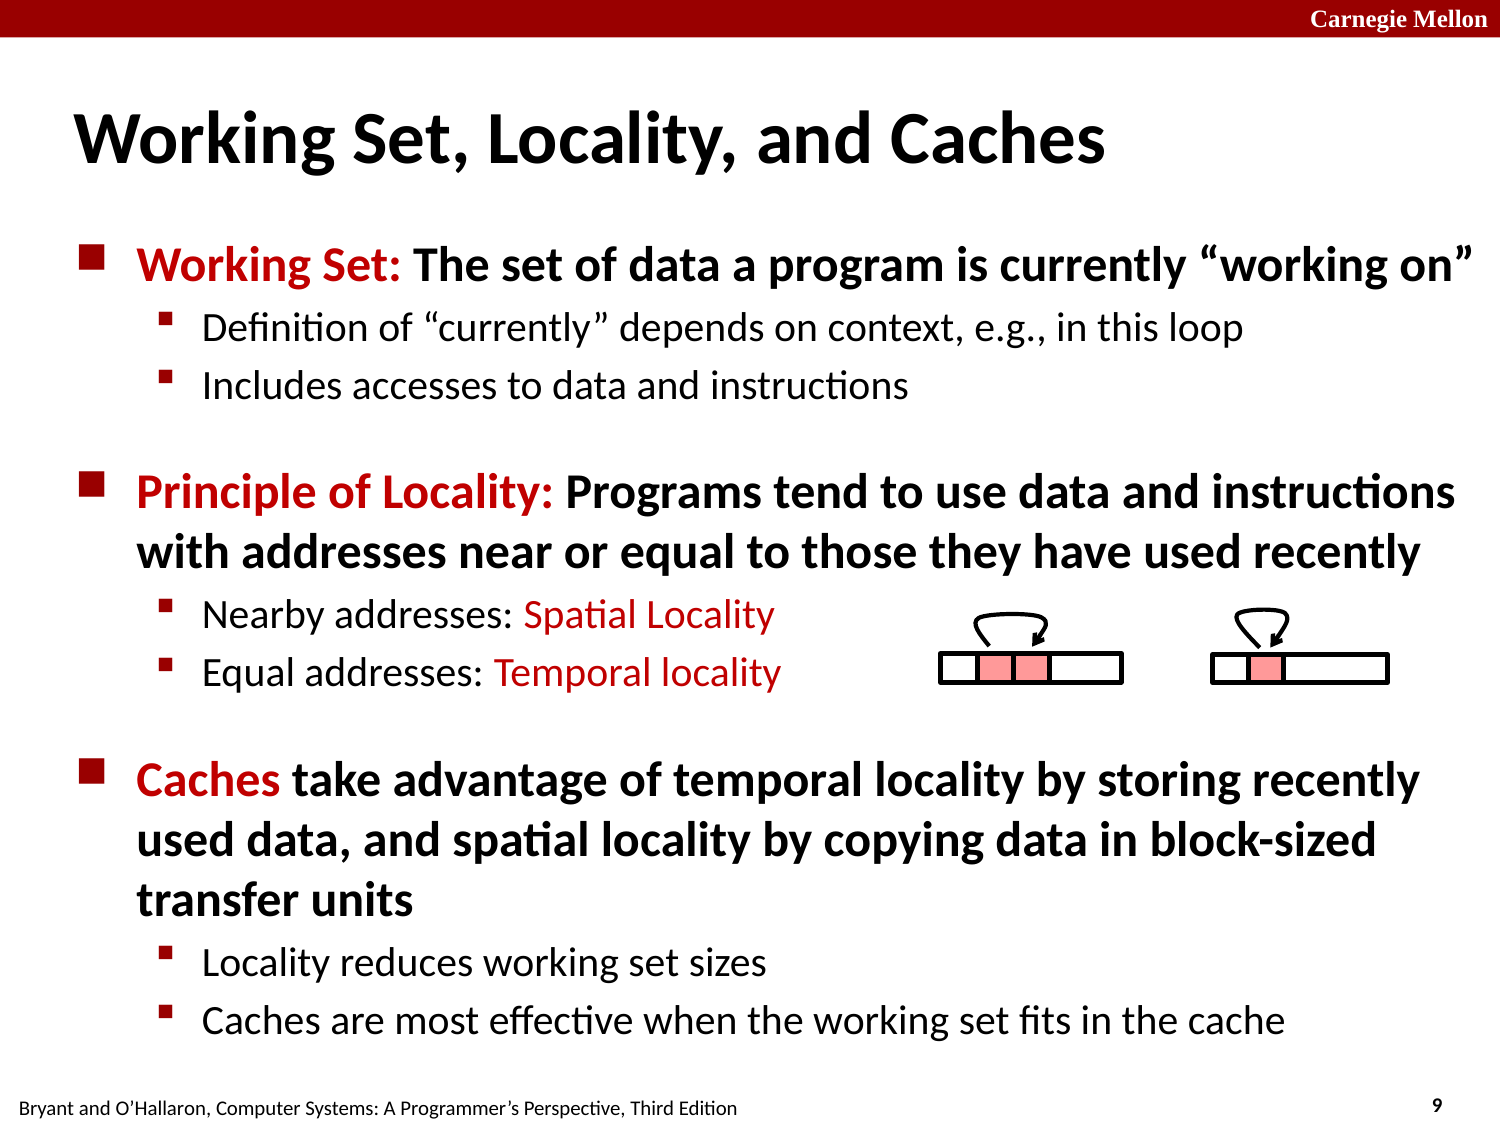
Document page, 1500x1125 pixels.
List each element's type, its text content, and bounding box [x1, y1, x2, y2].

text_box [940, 612, 1122, 683]
title Working Set, Locality, and Caches [58, 71, 1488, 197]
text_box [1212, 607, 1388, 683]
list Working Set: The set of data a program is currently “working on” Definition of “currently” depends on context, e.g., in this loop Includes accesses to data and instructions Principle of Locality: Programs tend to use data and instructions with addresses near or equal to those they have used recently Nearby addresses: Spatial Locality Equal addresses: Temporal locality Caches take advantage of temporal locality by storing recently used data, and spatial locality by copying data in block-sized transfer units Locality reduces working set sizes Caches are most effective when the working set fits in the cache [64, 223, 1500, 1088]
